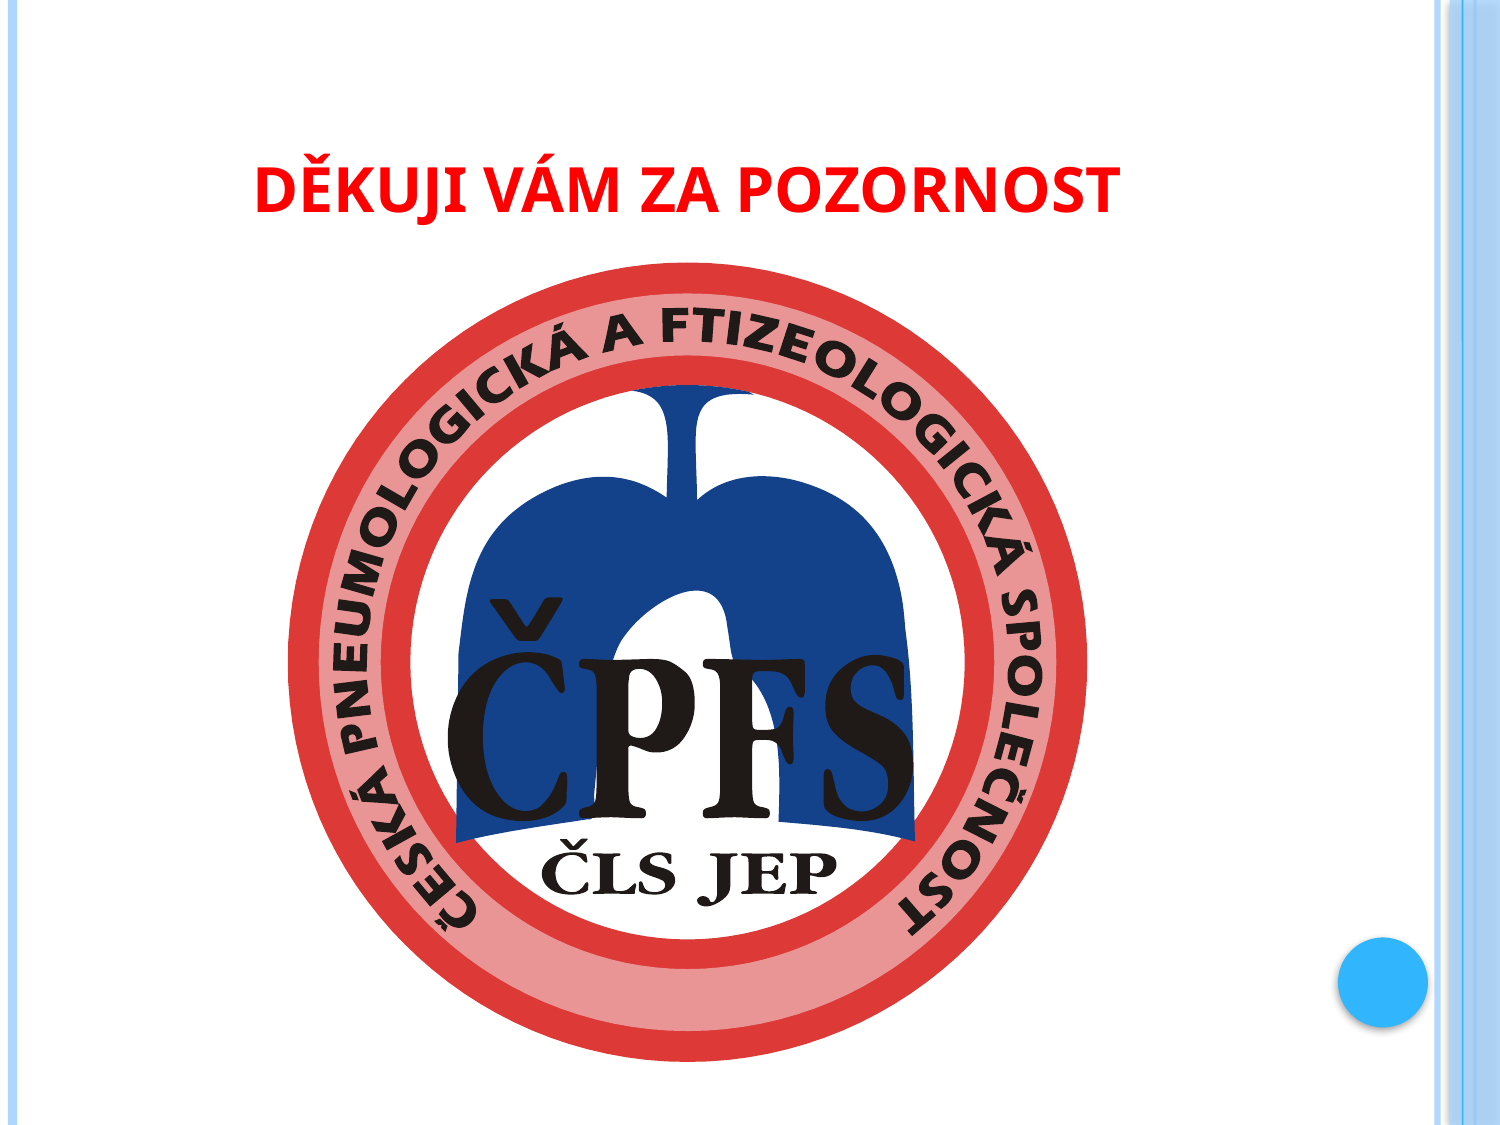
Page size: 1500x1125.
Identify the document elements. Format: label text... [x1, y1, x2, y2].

title Děkuji Vám za pozornost [75, 45, 1300, 233]
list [287, 261, 1088, 1063]
